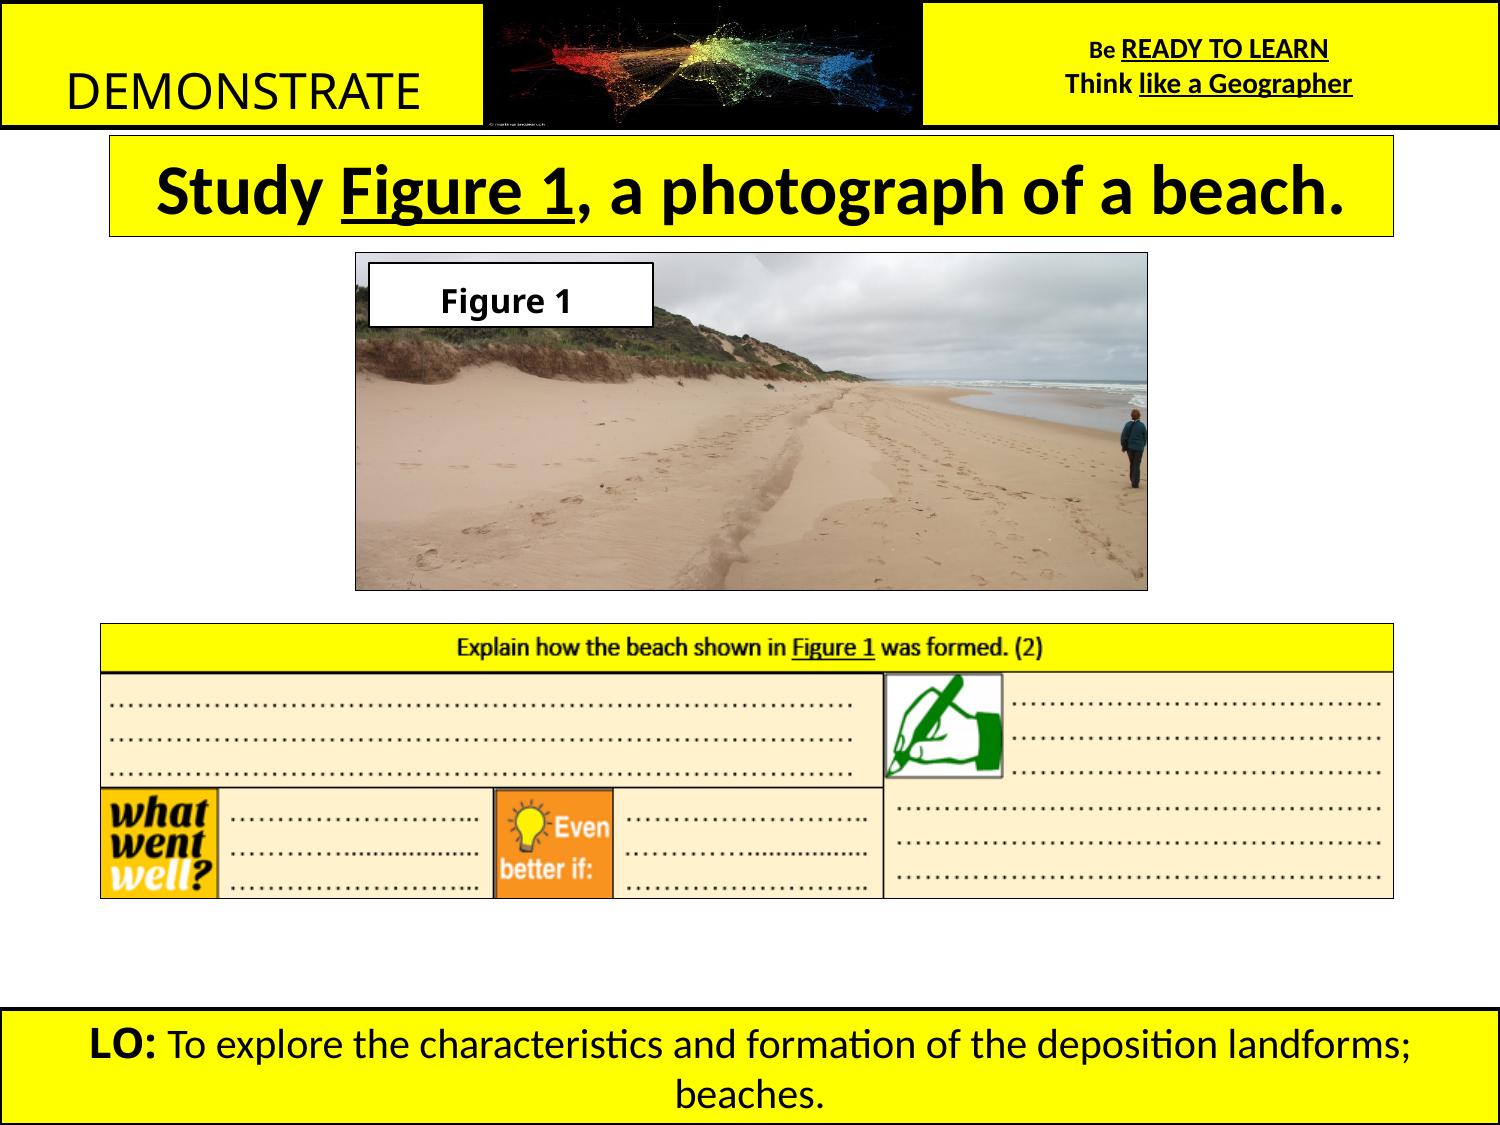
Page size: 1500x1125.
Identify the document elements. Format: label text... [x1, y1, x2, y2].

title Study Figure 1, a photograph of a beach. [109, 135, 1394, 237]
picture [99, 622, 1395, 899]
text_box DEMONSTRATE [0, 1, 483, 128]
text_box LO: To explore the characteristics and formation of the deposition landforms; beaches. [0, 1009, 1500, 1125]
text_box Be READY TO LEARN Think like a Geographer [923, 0, 1500, 128]
picture [487, 2, 919, 126]
picture [355, 252, 1148, 591]
